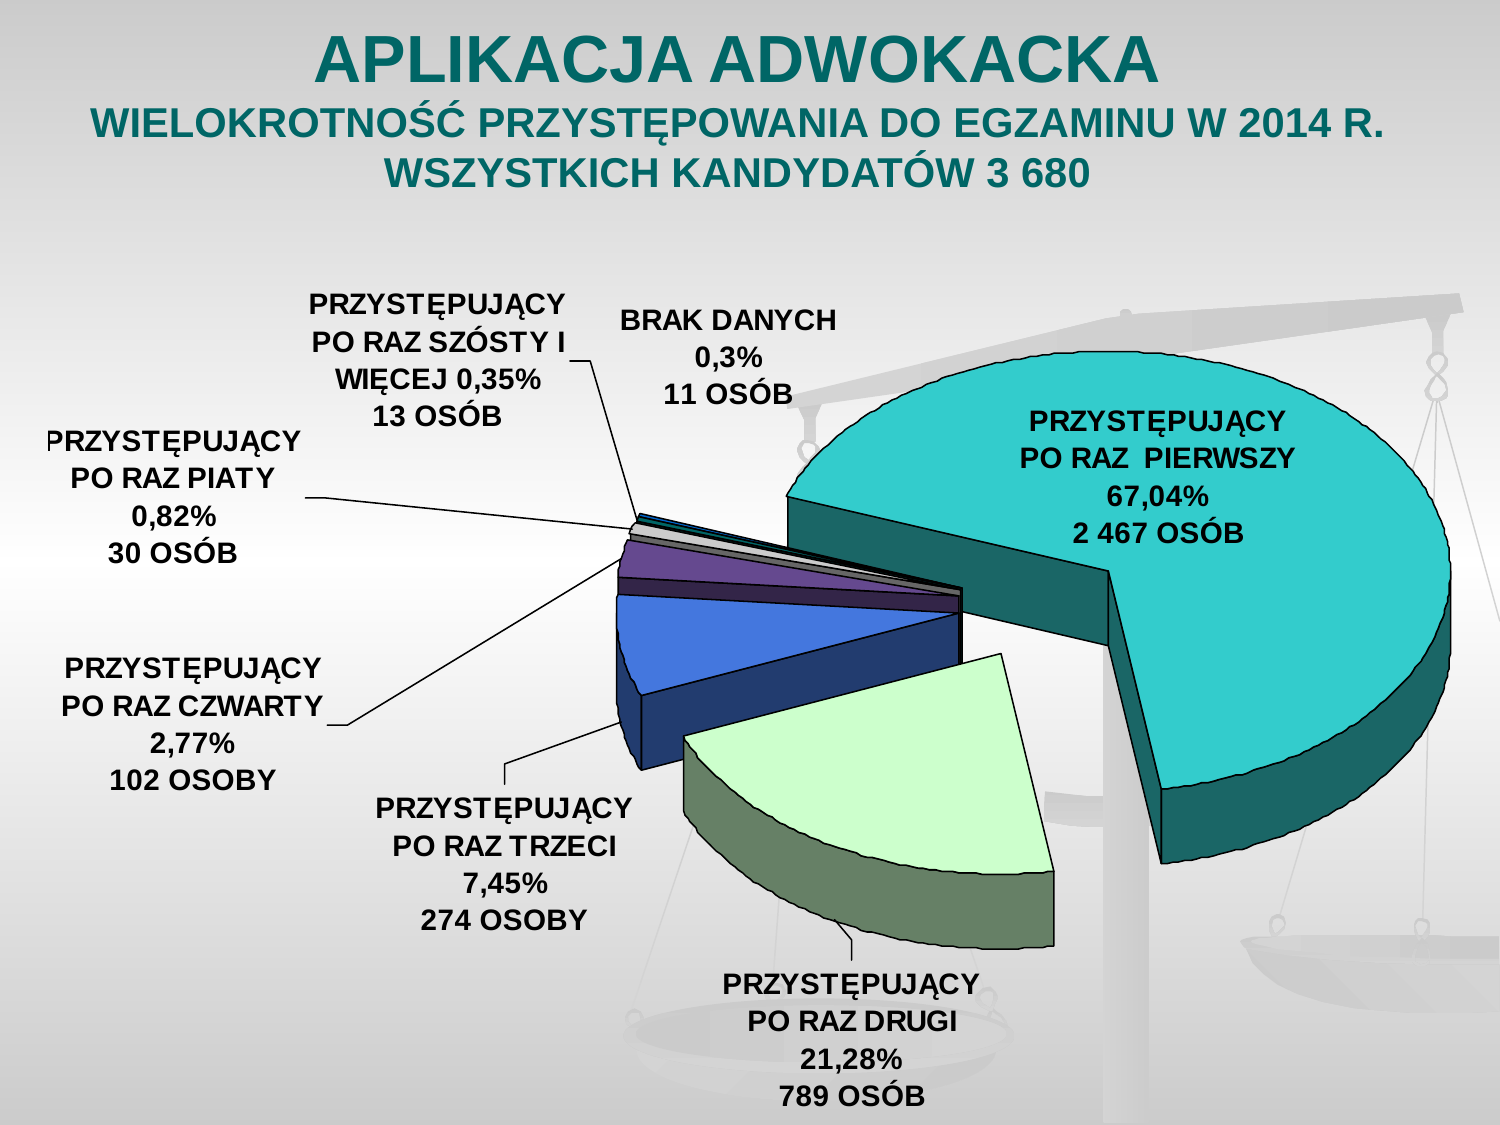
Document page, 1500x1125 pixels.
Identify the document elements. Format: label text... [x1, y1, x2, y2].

title APLIKACJA ADWOKACKA WIELOKROTNOŚĆ PRZYSTĘPOWANIA DO EGZAMINU W 2014 R. WSZYSTKICH KANDYDATÓW 3 680 [62, 24, 1413, 188]
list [48, 245, 1498, 1125]
